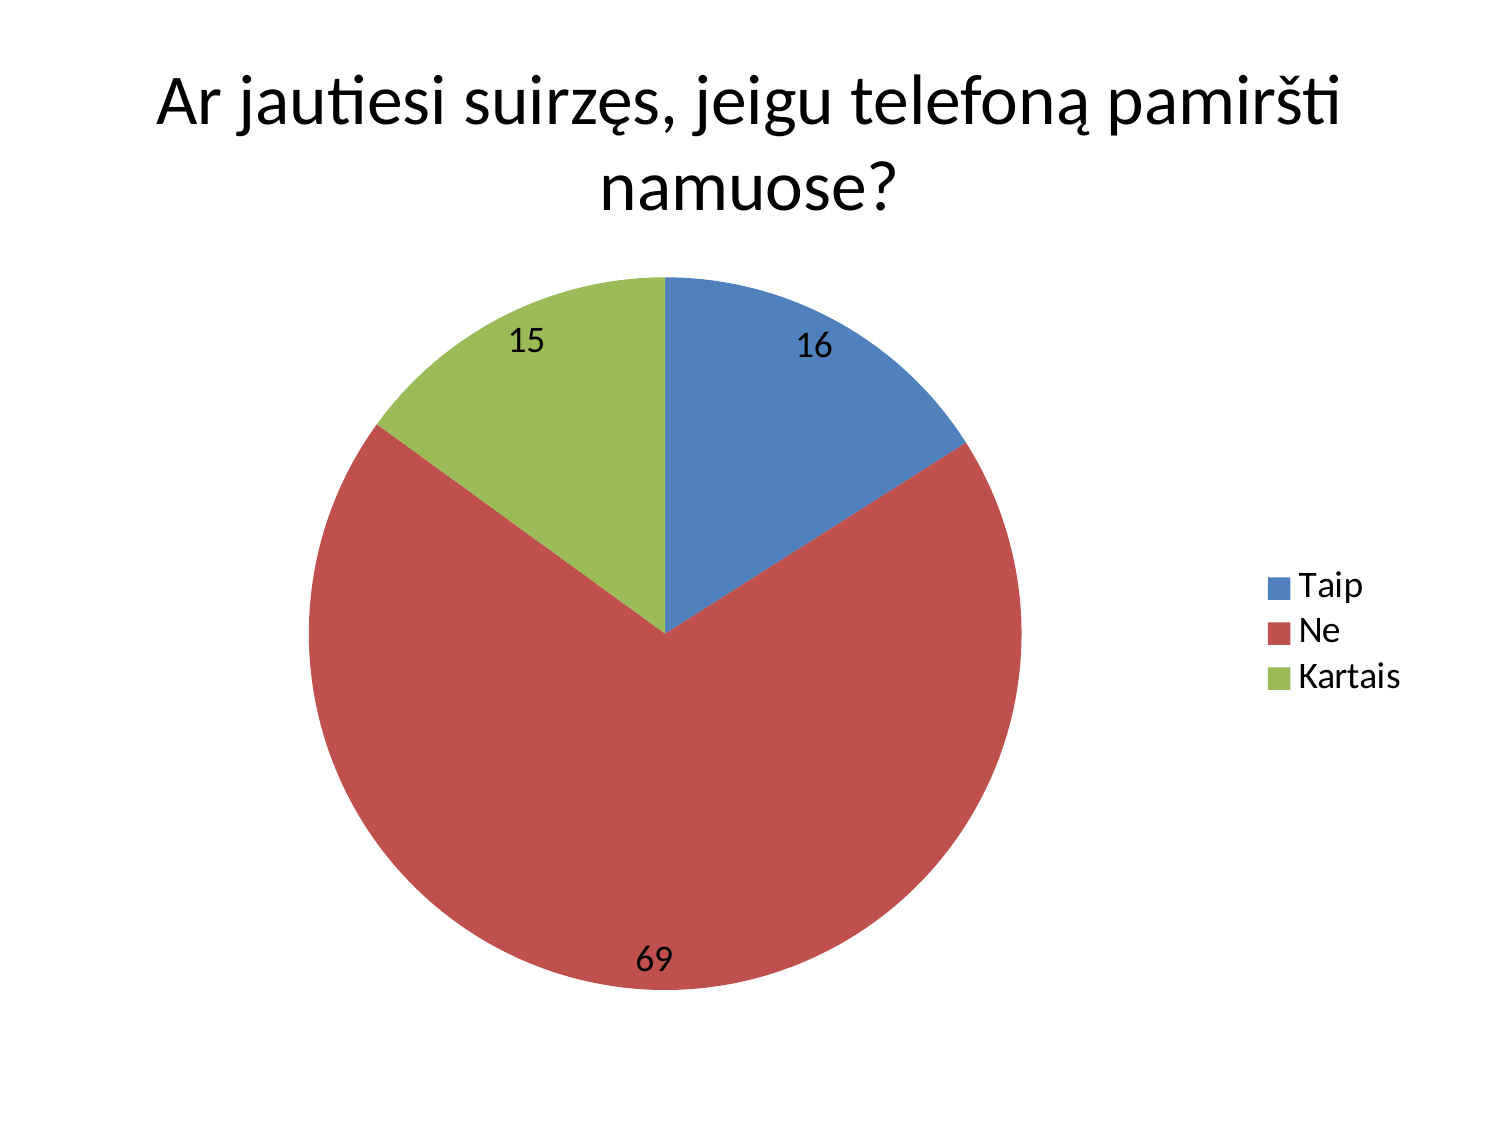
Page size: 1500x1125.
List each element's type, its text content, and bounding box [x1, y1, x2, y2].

chart [74, 262, 1426, 1006]
title Ar jautiesi suirzęs, jeigu telefoną pamiršti namuose? [75, 45, 1425, 233]
